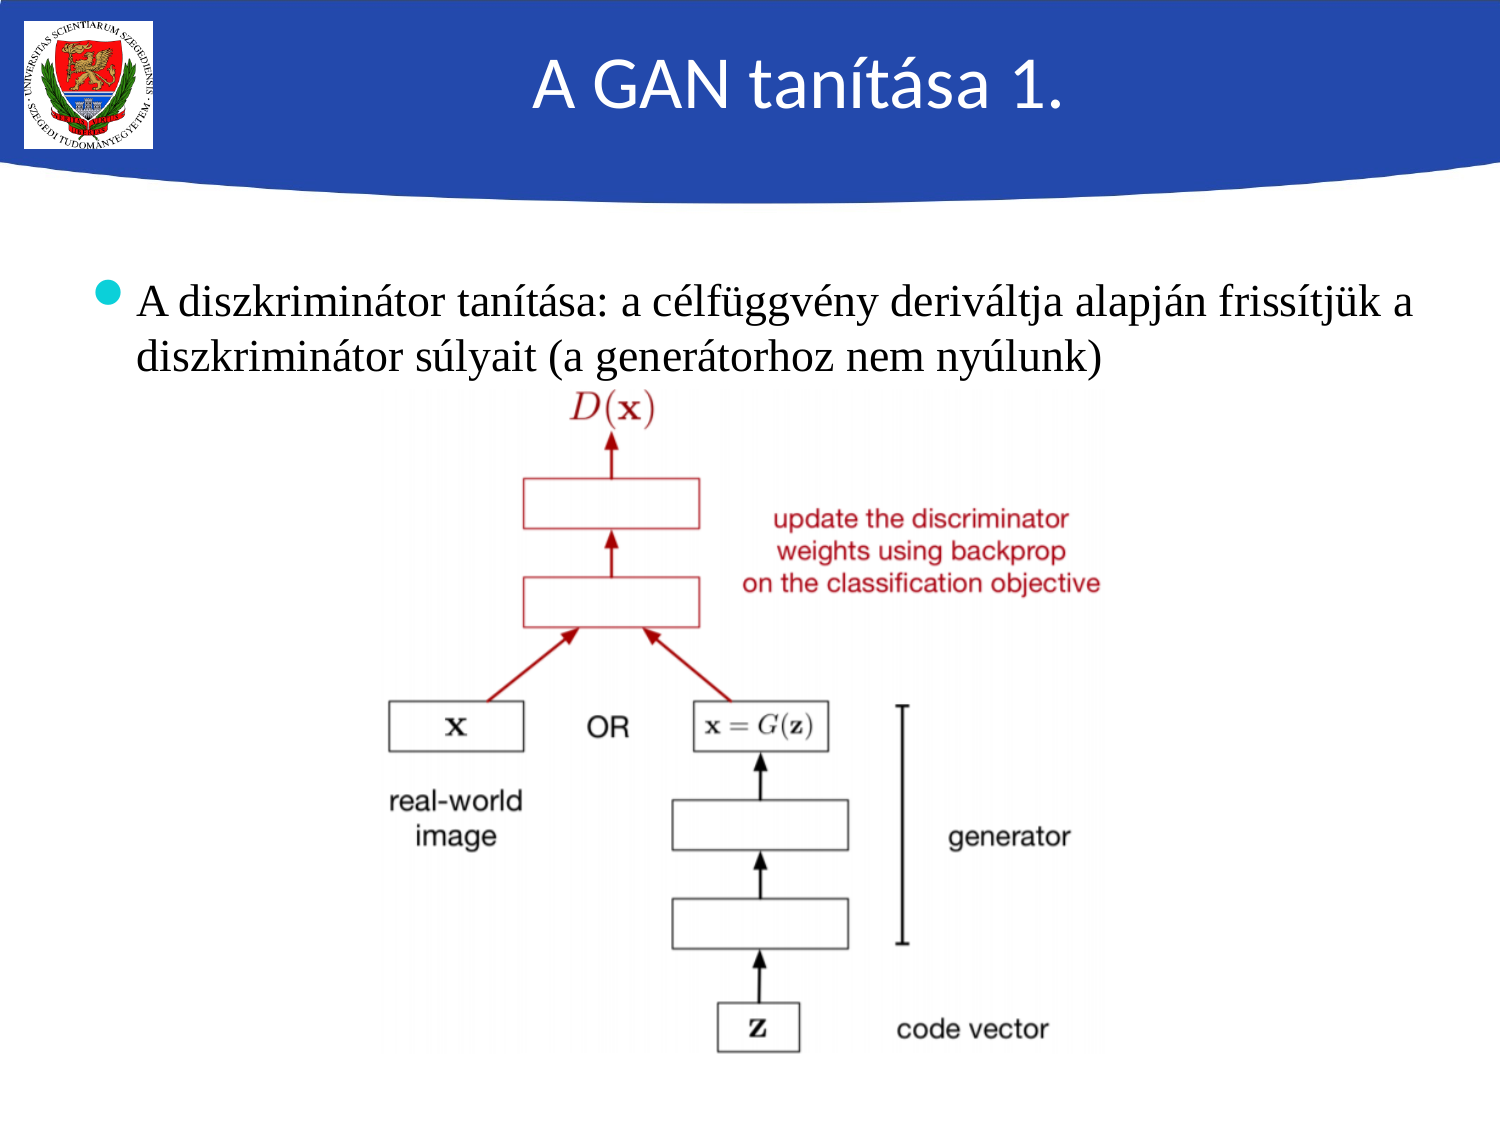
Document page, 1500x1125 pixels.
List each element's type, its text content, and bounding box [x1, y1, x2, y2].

title A GAN tanítása 1. [158, 31, 1474, 124]
list A diszkriminátor tanítása: a célfüggvény deriváltja alapján frissítjük a diszkriminátor súlyait (a generátorhoz nem nyúlunk) [76, 263, 1436, 913]
text_box [0, 890, 1245, 1079]
picture [0, 0, 1500, 1125]
picture [371, 389, 1110, 1056]
